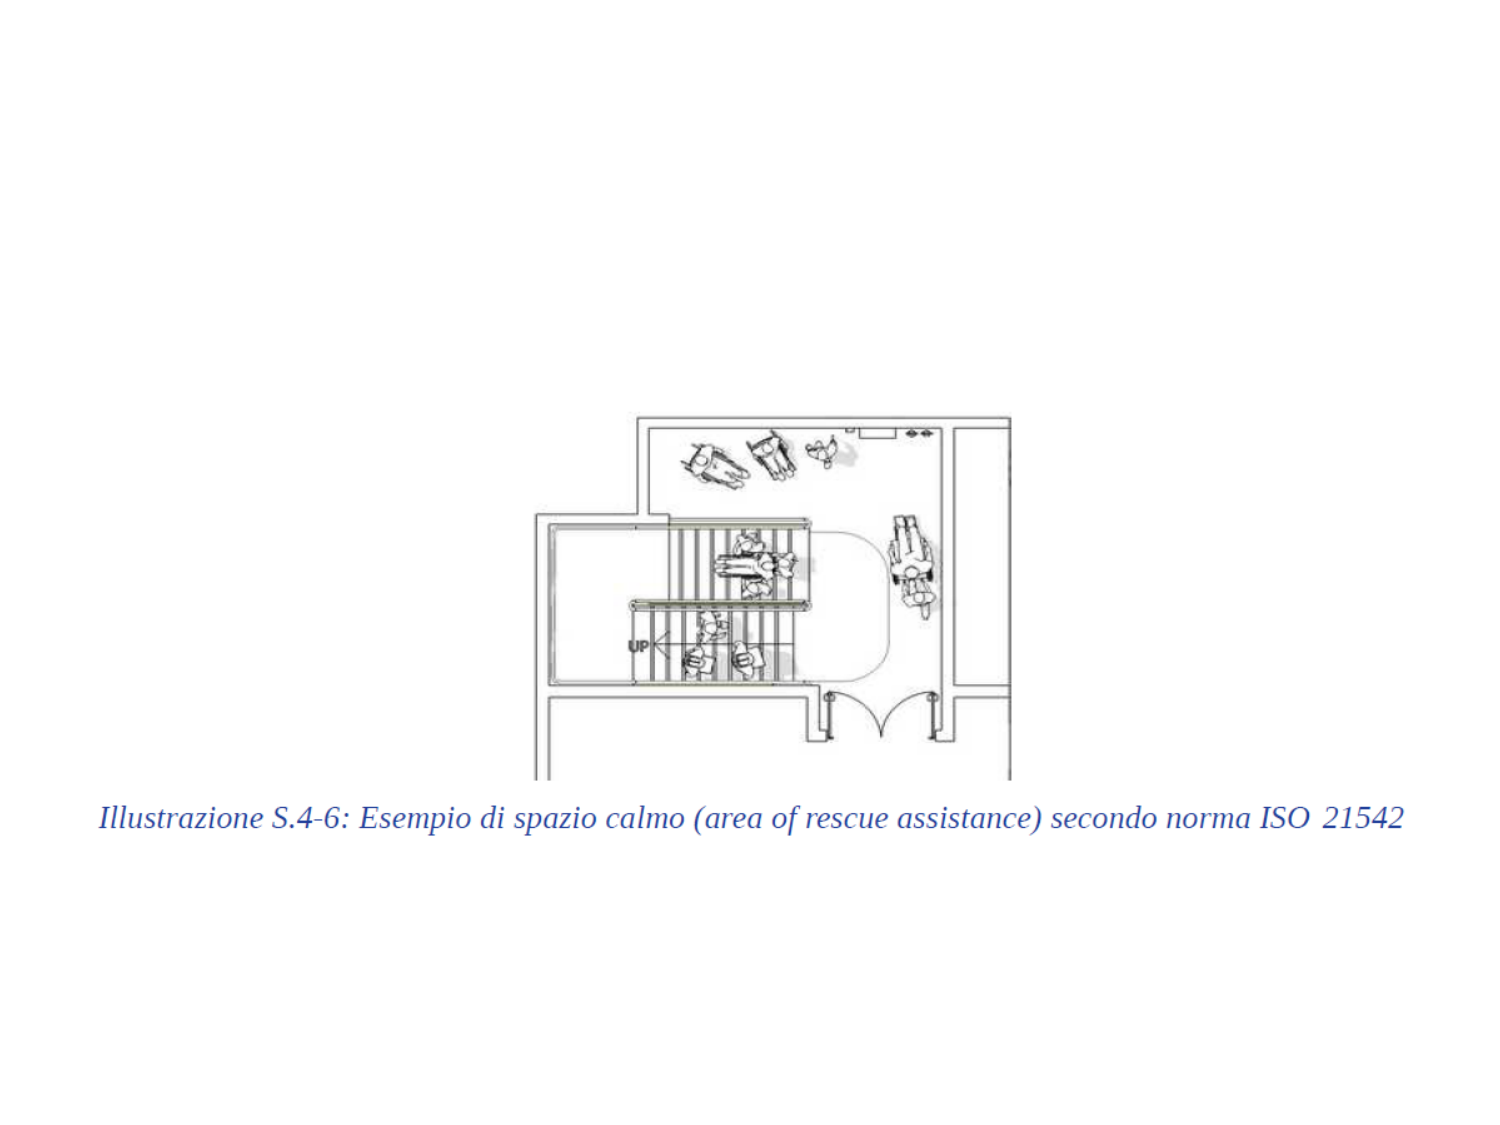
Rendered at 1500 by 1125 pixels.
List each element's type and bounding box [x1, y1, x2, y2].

picture [12, 386, 1476, 880]
